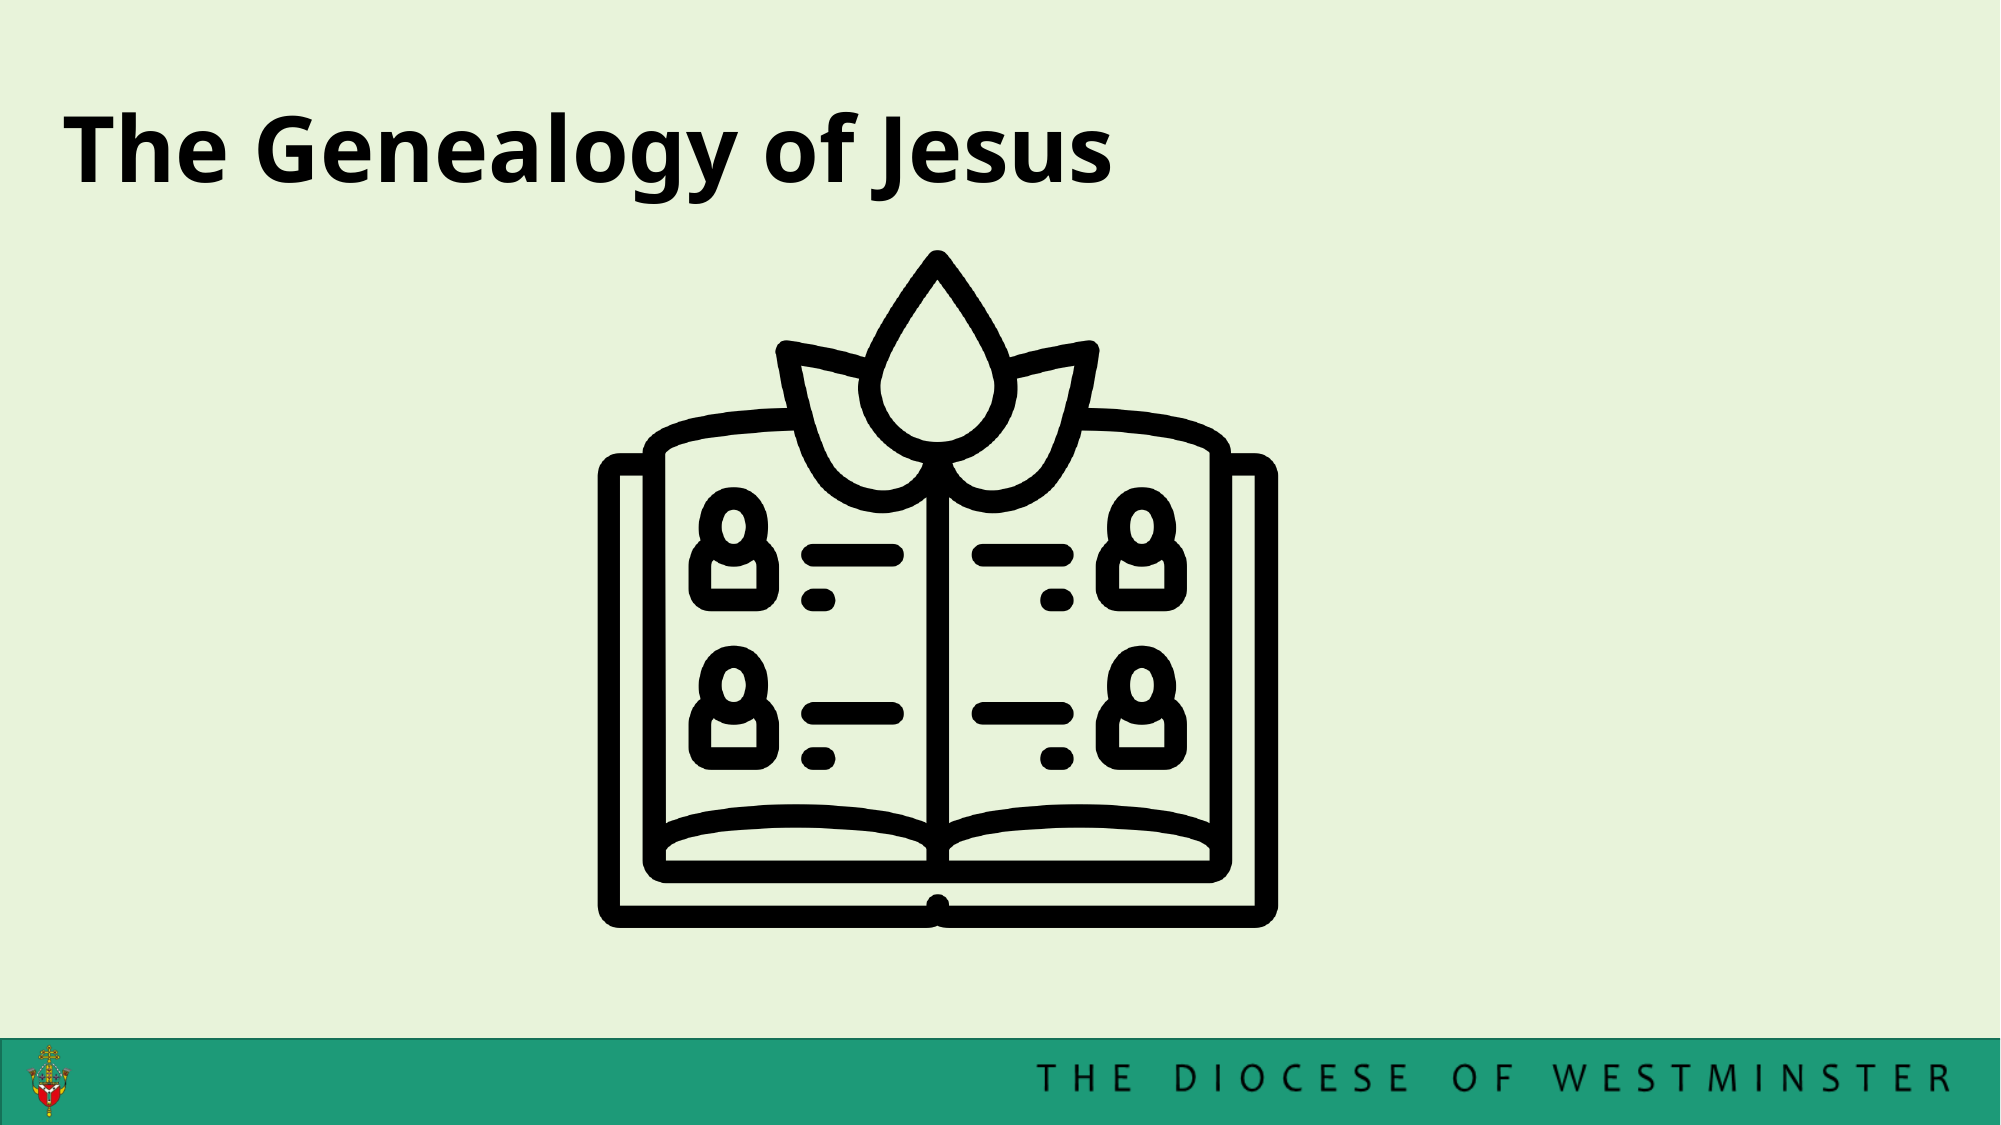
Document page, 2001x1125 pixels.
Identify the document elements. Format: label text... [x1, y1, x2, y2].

picture [21, 1042, 74, 1119]
picture [584, 236, 1291, 942]
picture [1000, 1039, 2001, 1125]
text_box The Genealogy of Jesus [48, 96, 1773, 314]
